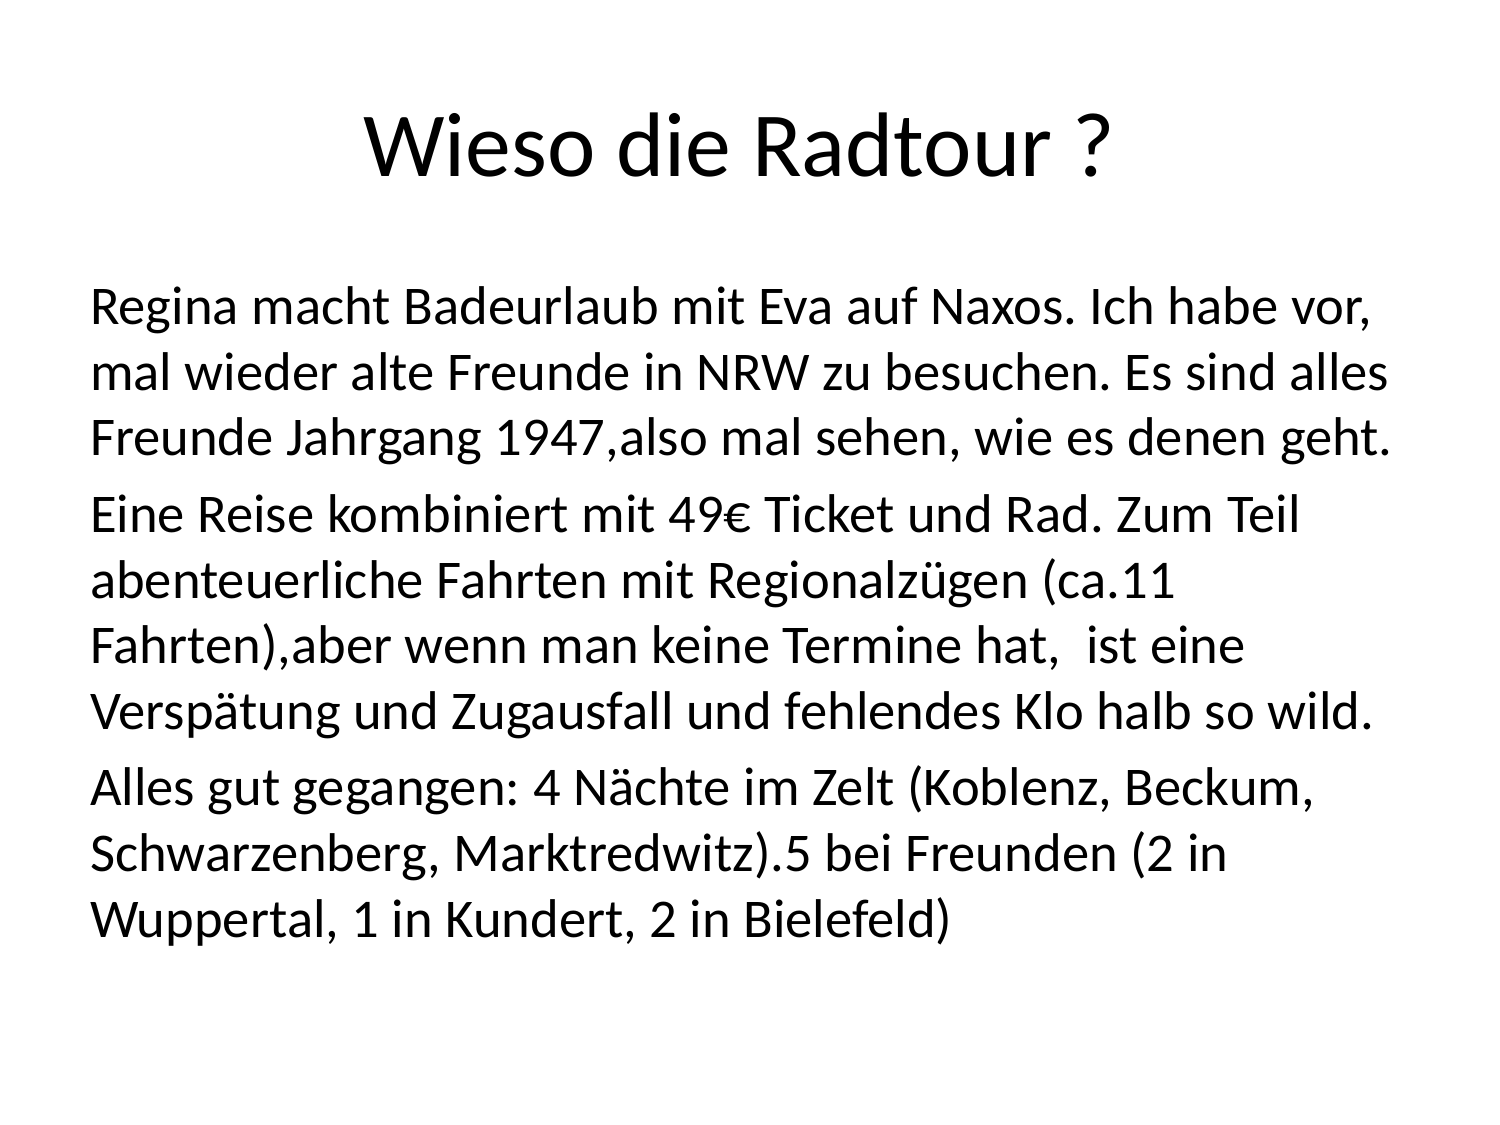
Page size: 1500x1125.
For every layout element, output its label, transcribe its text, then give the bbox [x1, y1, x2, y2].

list Regina macht Badeurlaub mit Eva auf Naxos. Ich habe vor, mal wieder alte Freunde in NRW zu besuchen. Es sind alles Freunde Jahrgang 1947,also mal sehen, wie es denen geht. Eine Reise kombiniert mit 49€ Ticket und Rad. Zum Teil abenteuerliche Fahrten mit Regionalzügen (ca.11 Fahrten),aber wenn man keine Termine hat, ist eine Verspätung und Zugausfall und fehlendes Klo halb so wild. Alles gut gegangen: 4 Nächte im Zelt (Koblenz, Beckum, Schwarzenberg, Marktredwitz).5 bei Freunden (2 in Wuppertal, 1 in Kundert, 2 in Bielefeld) [75, 262, 1425, 1005]
text_box Wieso die Radtour ? [64, 45, 1415, 234]
